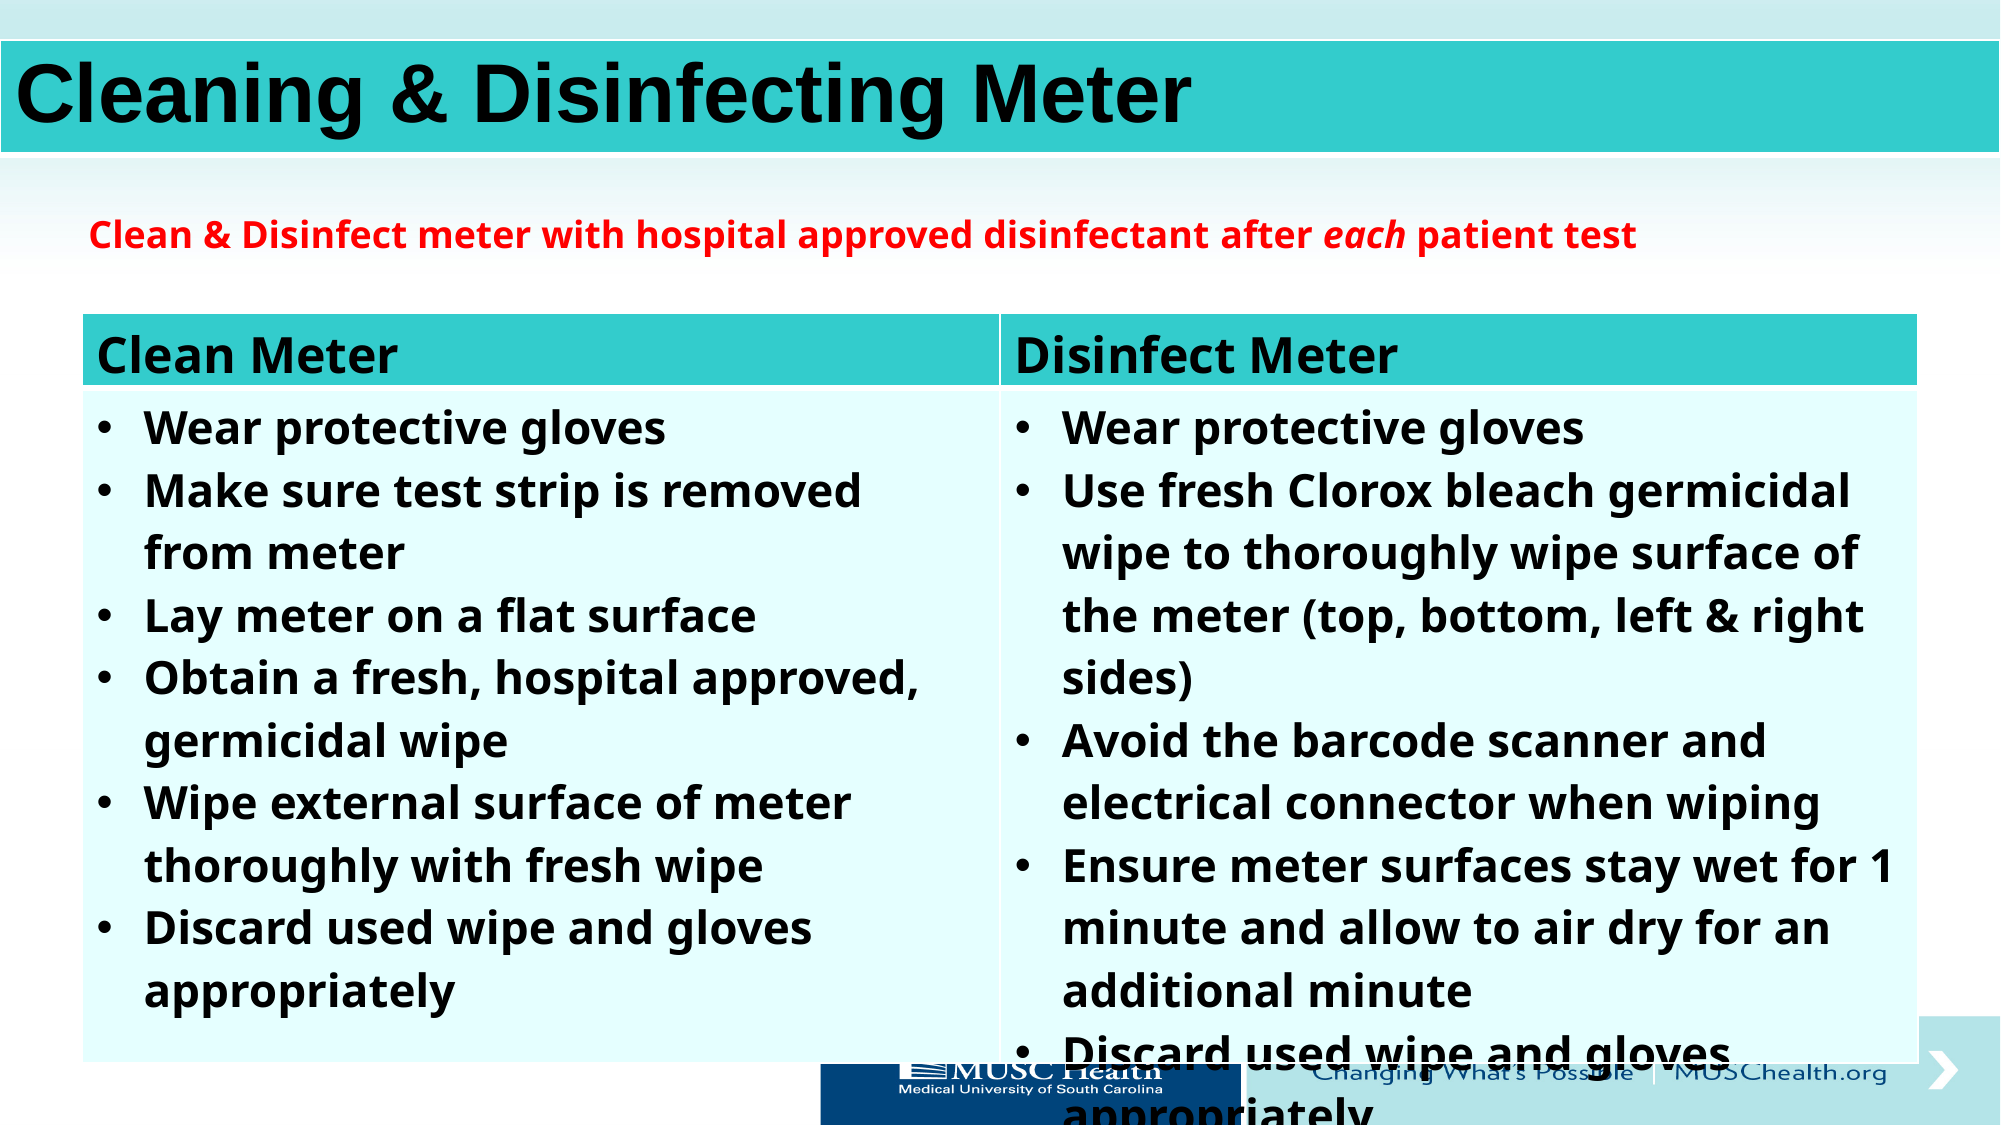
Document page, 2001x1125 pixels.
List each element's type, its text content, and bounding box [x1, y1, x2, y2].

table_cell Wear protective gloves Use fresh Clorox bleach germicidal wipe to thoroughly wipe surface of the meter (top, bottom, left & right sides) Avoid the barcode scanner and electrical connector when wiping Ensure meter surfaces stay wet for 1 minute and allow to air dry for an additional minute Discard used wipe and gloves appropriately [1001, 391, 1917, 1062]
table_header Cleaning & Disinfecting Meter [1, 41, 1999, 152]
picture [0, 0, 2001, 1125]
table_header Disinfect Meter [1001, 314, 1917, 385]
table_header Clean Meter [83, 314, 999, 385]
text_box Clean & Disinfect meter with hospital approved disinfectant after each patient test [73, 203, 2000, 264]
table_cell Wear protective gloves Make sure test strip is removed from meter Lay meter on a flat surface Obtain a fresh, hospital approved, germicidal wipe Wipe external surface of meter thoroughly with fresh wipe Discard used wipe and gloves appropriately [83, 391, 999, 1062]
